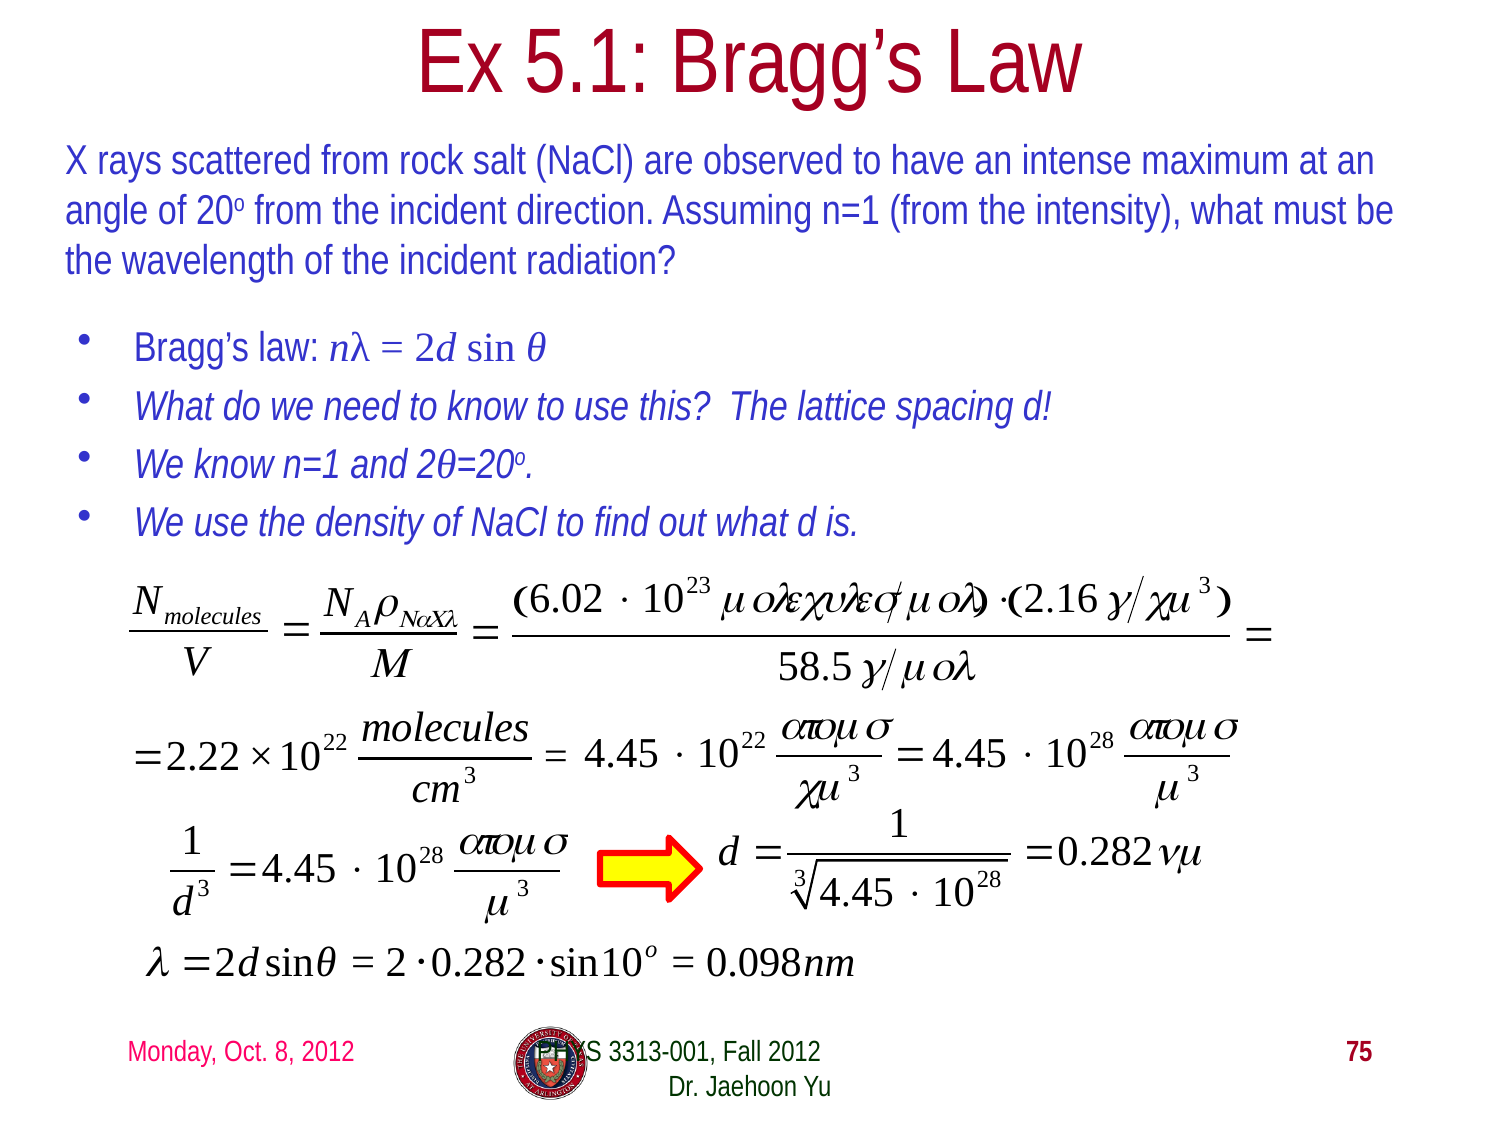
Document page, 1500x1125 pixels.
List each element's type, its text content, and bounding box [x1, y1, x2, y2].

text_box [576, 699, 923, 811]
footer PHYS 3313-001, Fall 2012 Dr. Jaehoon Yu [512, 1024, 988, 1101]
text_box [121, 574, 311, 686]
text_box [124, 702, 572, 813]
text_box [138, 930, 863, 988]
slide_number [112, 1024, 426, 1101]
list X rays scattered from rock salt (NaCl) are observed to have an intense maximum at an angle of 20o from the incident direction. Assuming n=1 (from the intensity), what must be the wavelength of the incident radiation? [49, 124, 1451, 313]
slide_number 75 [1074, 1024, 1388, 1101]
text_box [925, 699, 1238, 811]
text_box [600, 837, 700, 900]
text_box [312, 577, 499, 688]
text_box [504, 562, 1276, 701]
text_box Bragg’s law: nλ = 2d sin θ What do we need to know to use this? The lattice spacing d! We know n=1 and 2θ=20o. We use the density of NaCl to find out what d is. [62, 313, 1401, 938]
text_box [711, 819, 1217, 919]
title Ex 5.1: Bragg’s Law [74, 0, 1426, 126]
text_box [162, 821, 568, 926]
